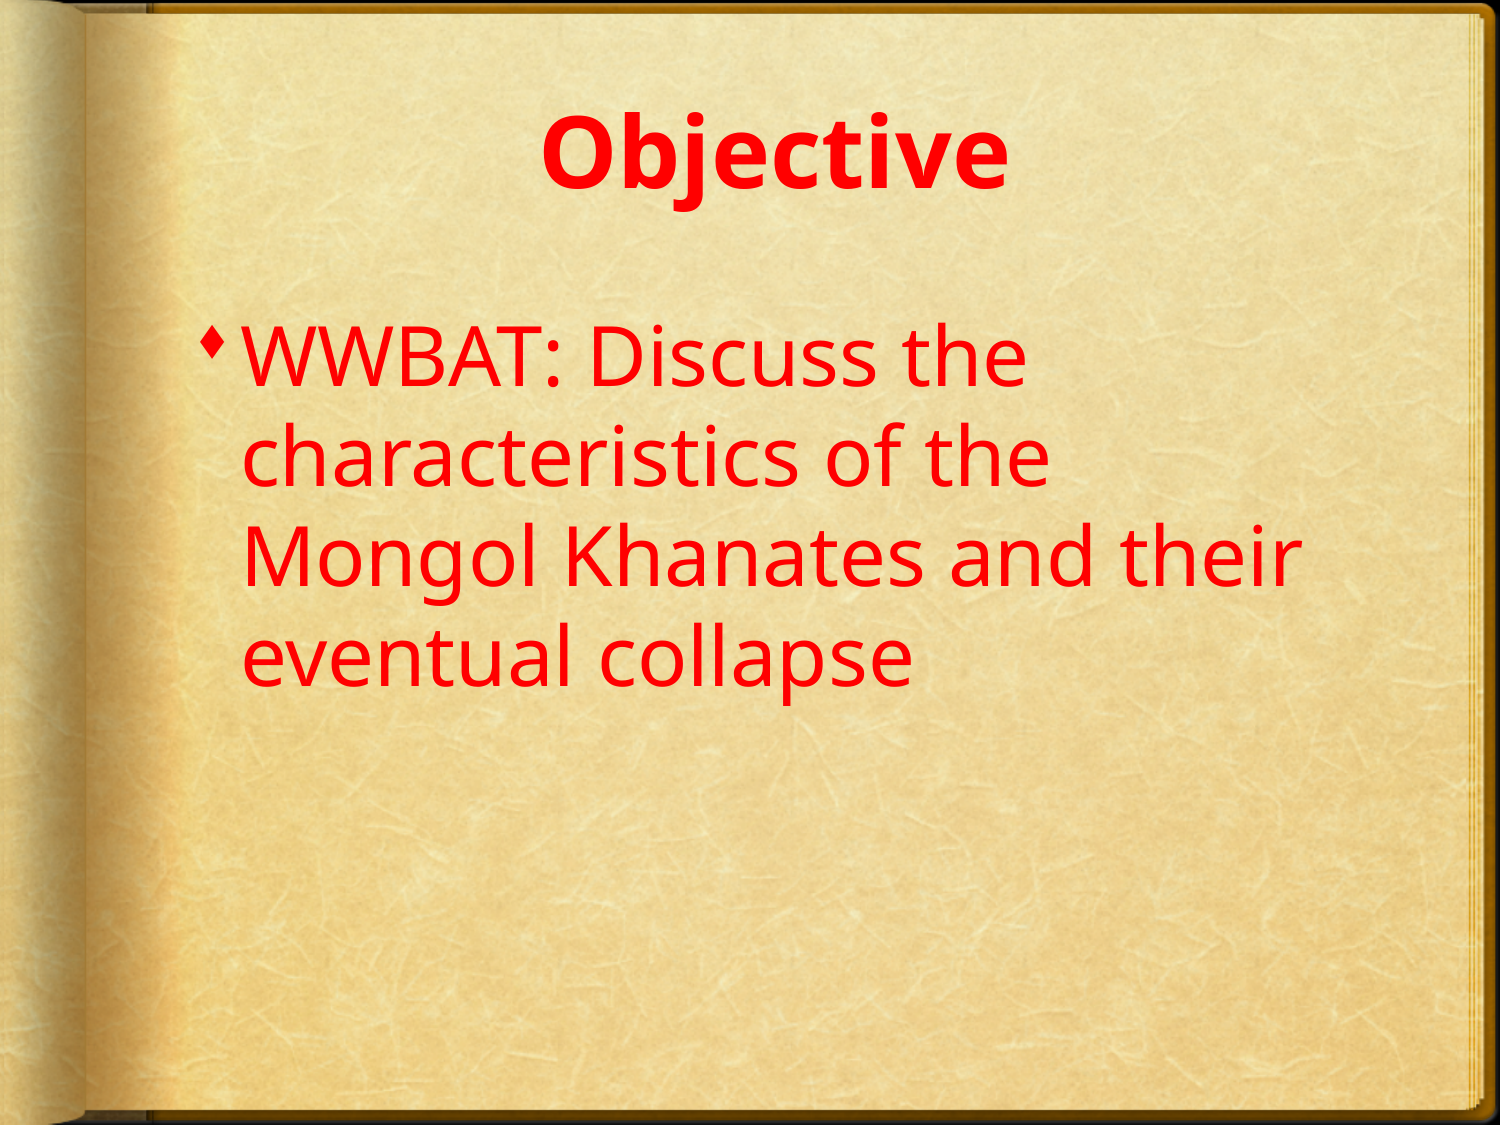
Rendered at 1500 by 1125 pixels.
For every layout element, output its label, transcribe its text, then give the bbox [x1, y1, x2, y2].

picture [0, 0, 1500, 1125]
title Objective [178, 45, 1372, 265]
list WWBAT: Discuss the characteristics of the Mongol Khanates and their eventual collapse [178, 295, 1372, 1005]
